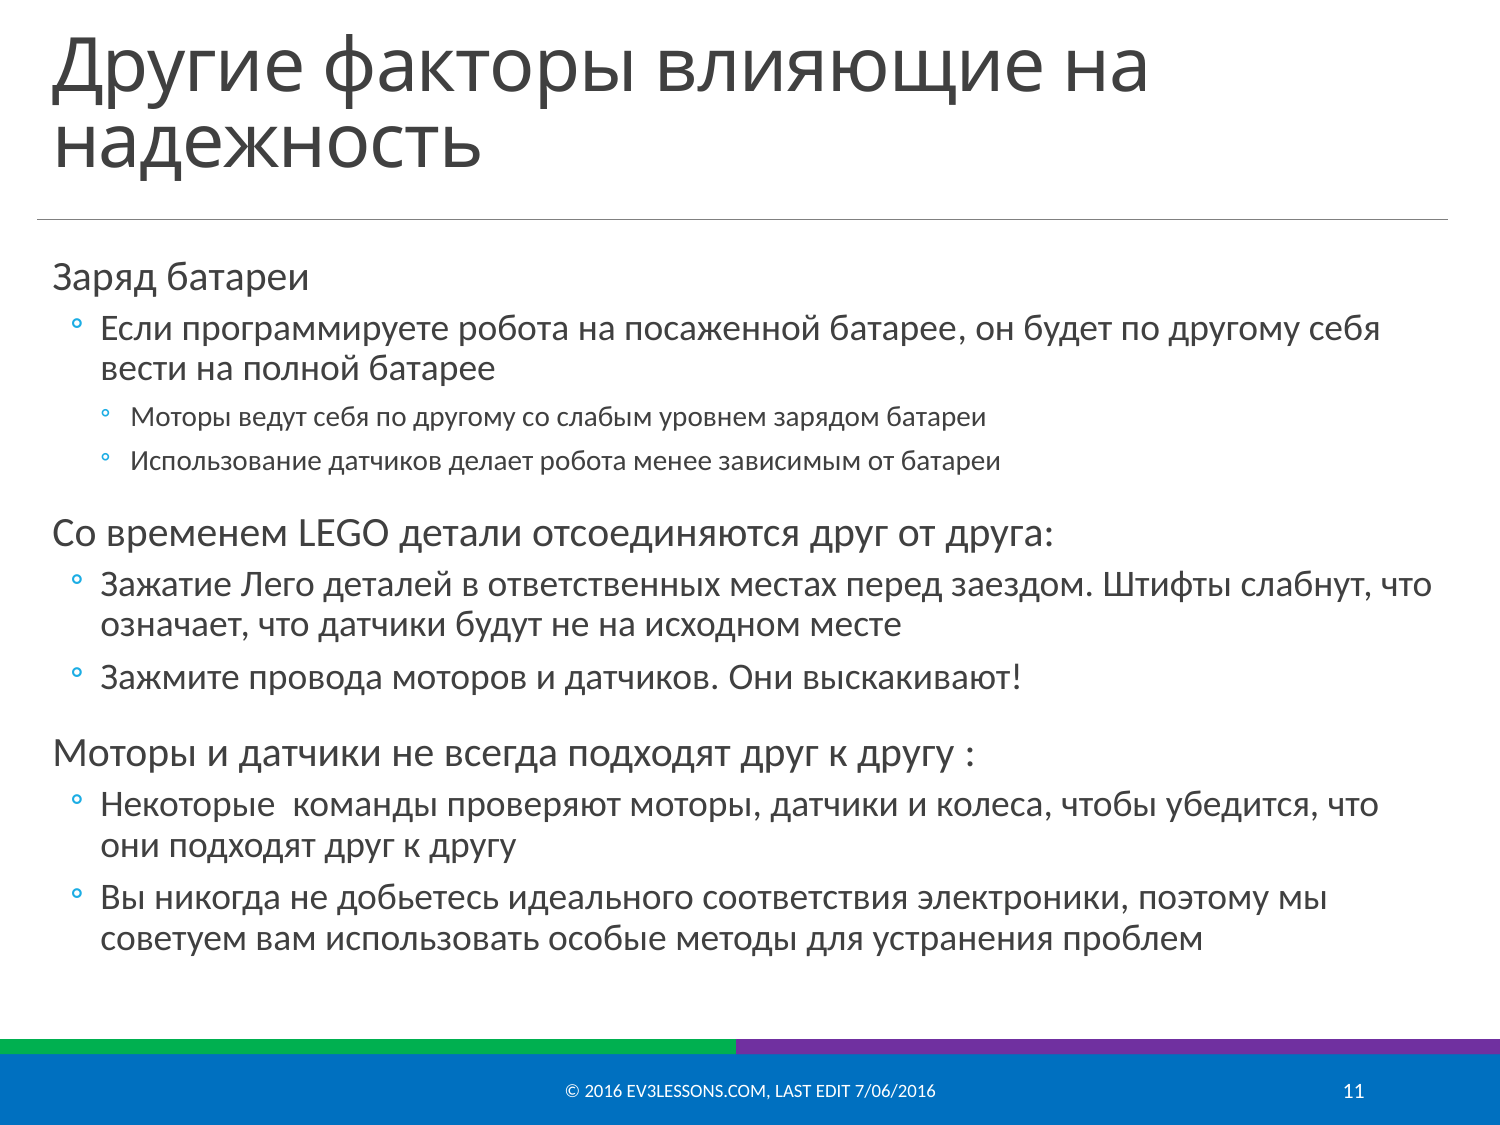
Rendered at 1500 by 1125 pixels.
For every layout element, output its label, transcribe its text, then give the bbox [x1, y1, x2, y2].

title Другие факторы влияющие на надежность [37, 47, 1448, 191]
slide_number 11 [1218, 1059, 1380, 1120]
footer © 2016 EV3Lessons.com, Last edit 7/06/2016 [453, 1059, 1047, 1120]
list Заряд батареи Если программируете робота на посаженной батарее, он будет по другому себя вести на полной батарее Моторы ведут себя по другому со слабым уровнем зарядом батареи Использование датчиков делает робота менее зависимым от батареи Со временем LEGO детали отсоединяются друг от друга: Зажатие Лего деталей в ответственных местах перед заездом. Штифты слабнут, что означает, что датчики будут не на исходном месте Зажмите провода моторов и датчиков. Они выскакивают! Моторы и датчики не всегда подходят друг к другу : Некоторые команды проверяют моторы, датчики и колеса, чтобы убедится, что они подходят друг к другу Вы никогда не добьетесь идеального соответствия электроники, поэтому мы советуем вам использовать особые методы для устранения проблем [37, 246, 1448, 1011]
